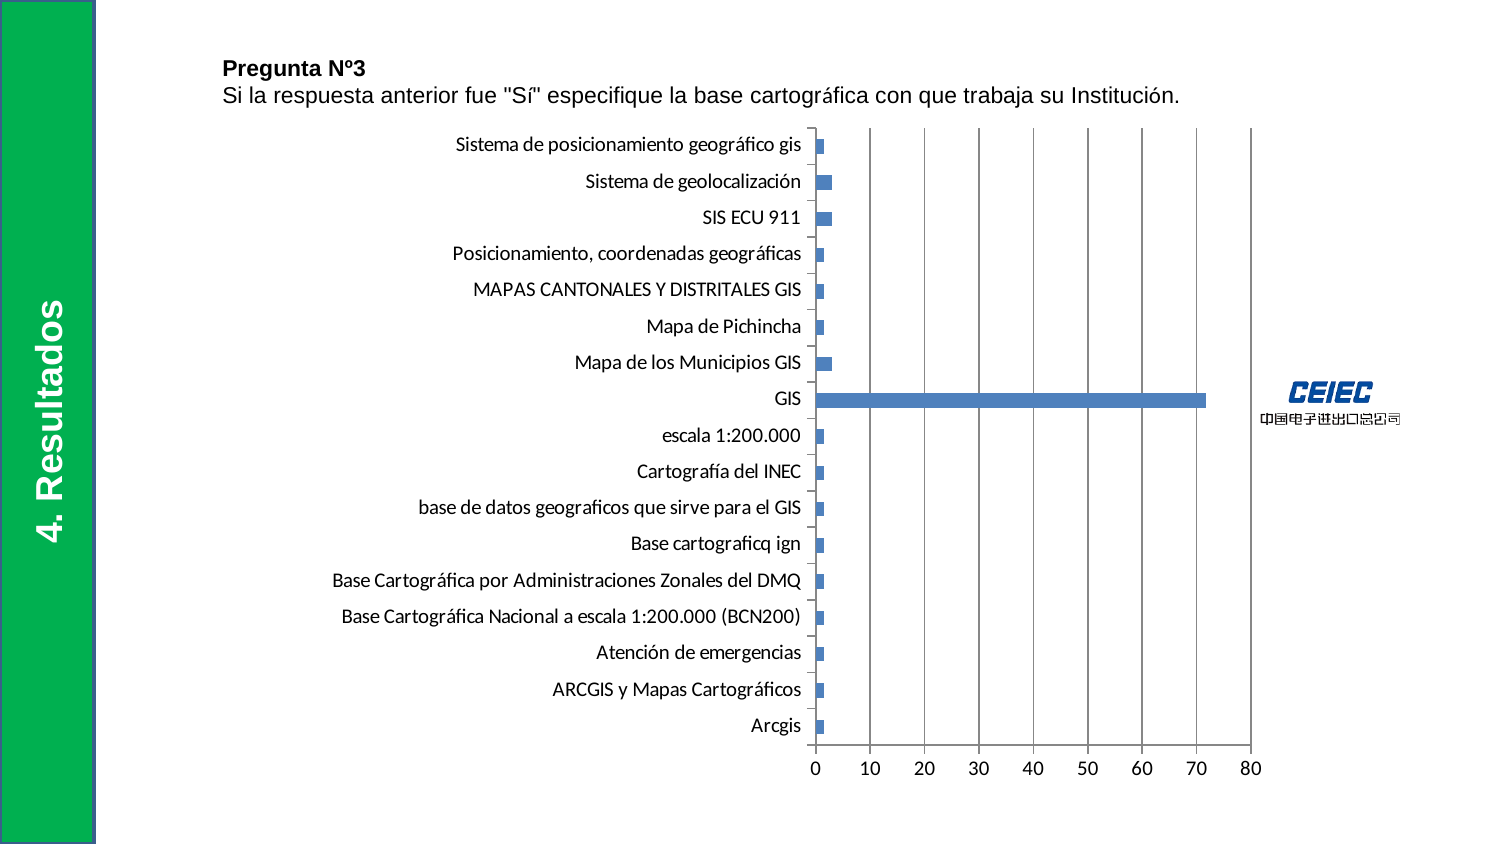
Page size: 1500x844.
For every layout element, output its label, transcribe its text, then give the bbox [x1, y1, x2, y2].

chart [312, 114, 1282, 794]
text_box Pregunta Nº3 Si la respuesta anterior fue "Sí" especifique la base cartográfica con que trabaja su Institución. [96, 32, 1202, 109]
text_box 4. Resultados [0, 0, 96, 844]
picture [1257, 374, 1400, 431]
